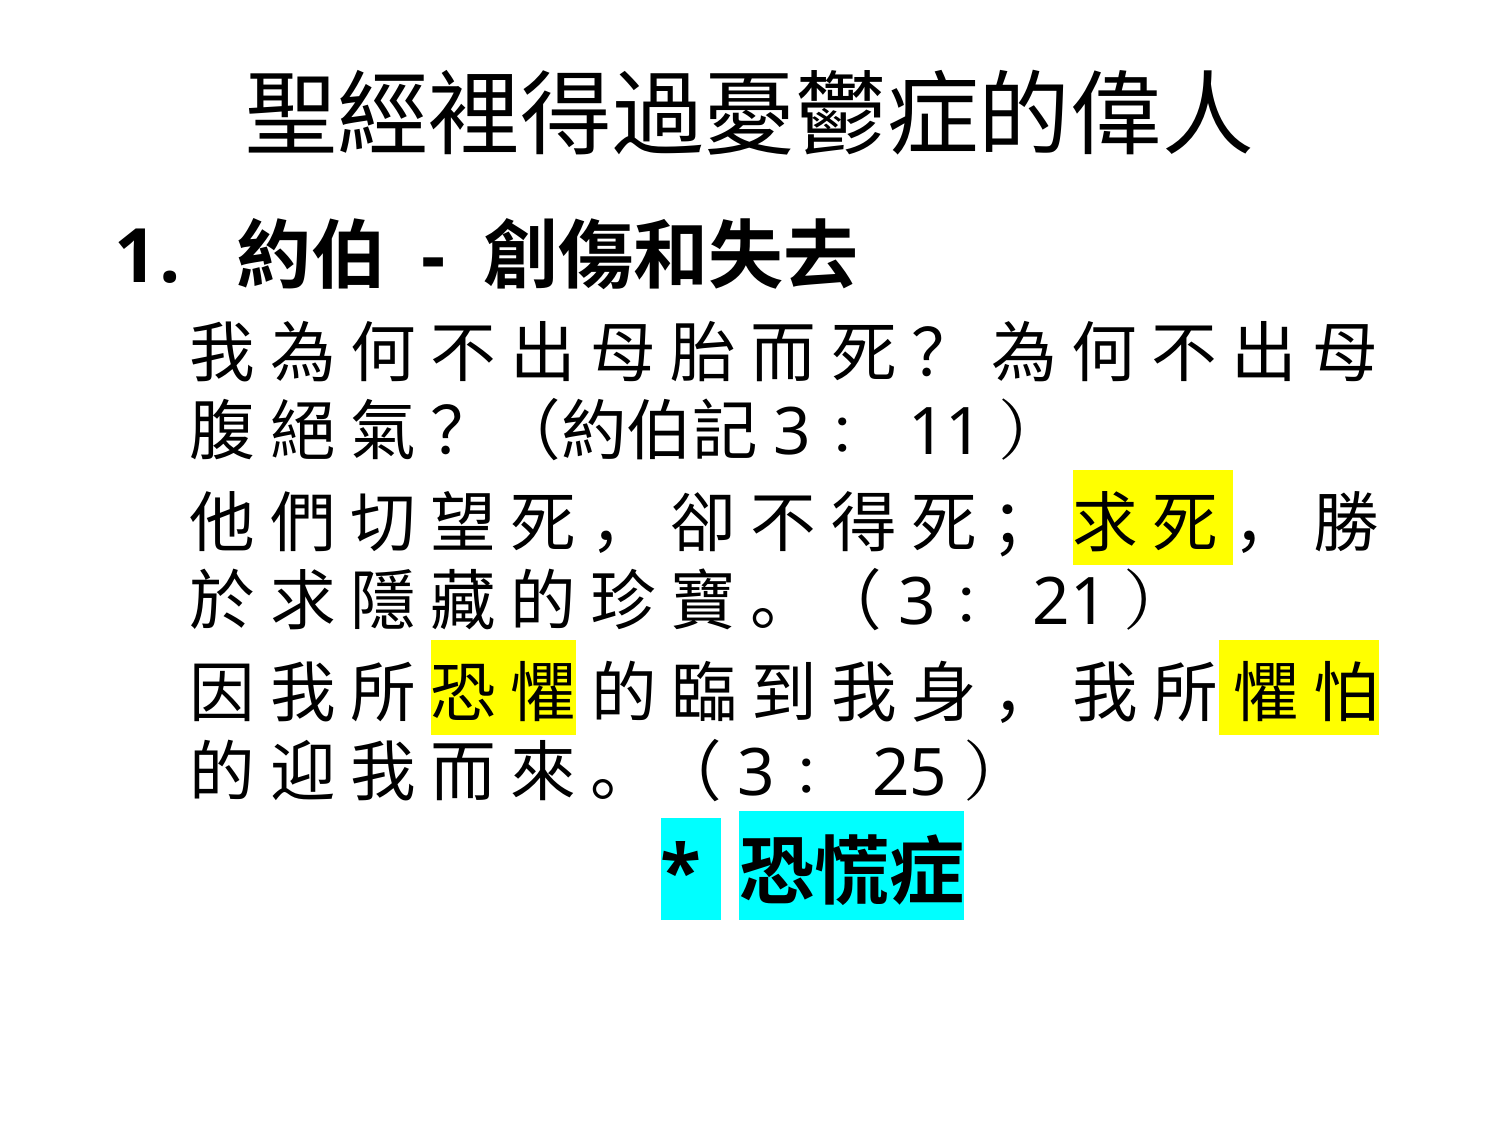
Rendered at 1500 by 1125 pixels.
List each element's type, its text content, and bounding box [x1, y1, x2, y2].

title 聖經裡得過憂鬱症的偉人 [75, 45, 1425, 176]
list 約伯 - 創傷和失去 我 為 何 不 出 母 胎 而 死 ？ 為 何 不 出 母 腹 絕 氣 ？（約伯記3：11） 他 們 切 望 死 ， 卻 不 得 死 ； 求 死 ， 勝 於 求 隱 藏 的 珍 寶 。（3：21） 因 我 所 恐 懼 的 臨 到 我 身 ， 我 所 懼 怕 的 迎 我 而 來 。（3：25） * 恐慌症 [99, 200, 1450, 1004]
